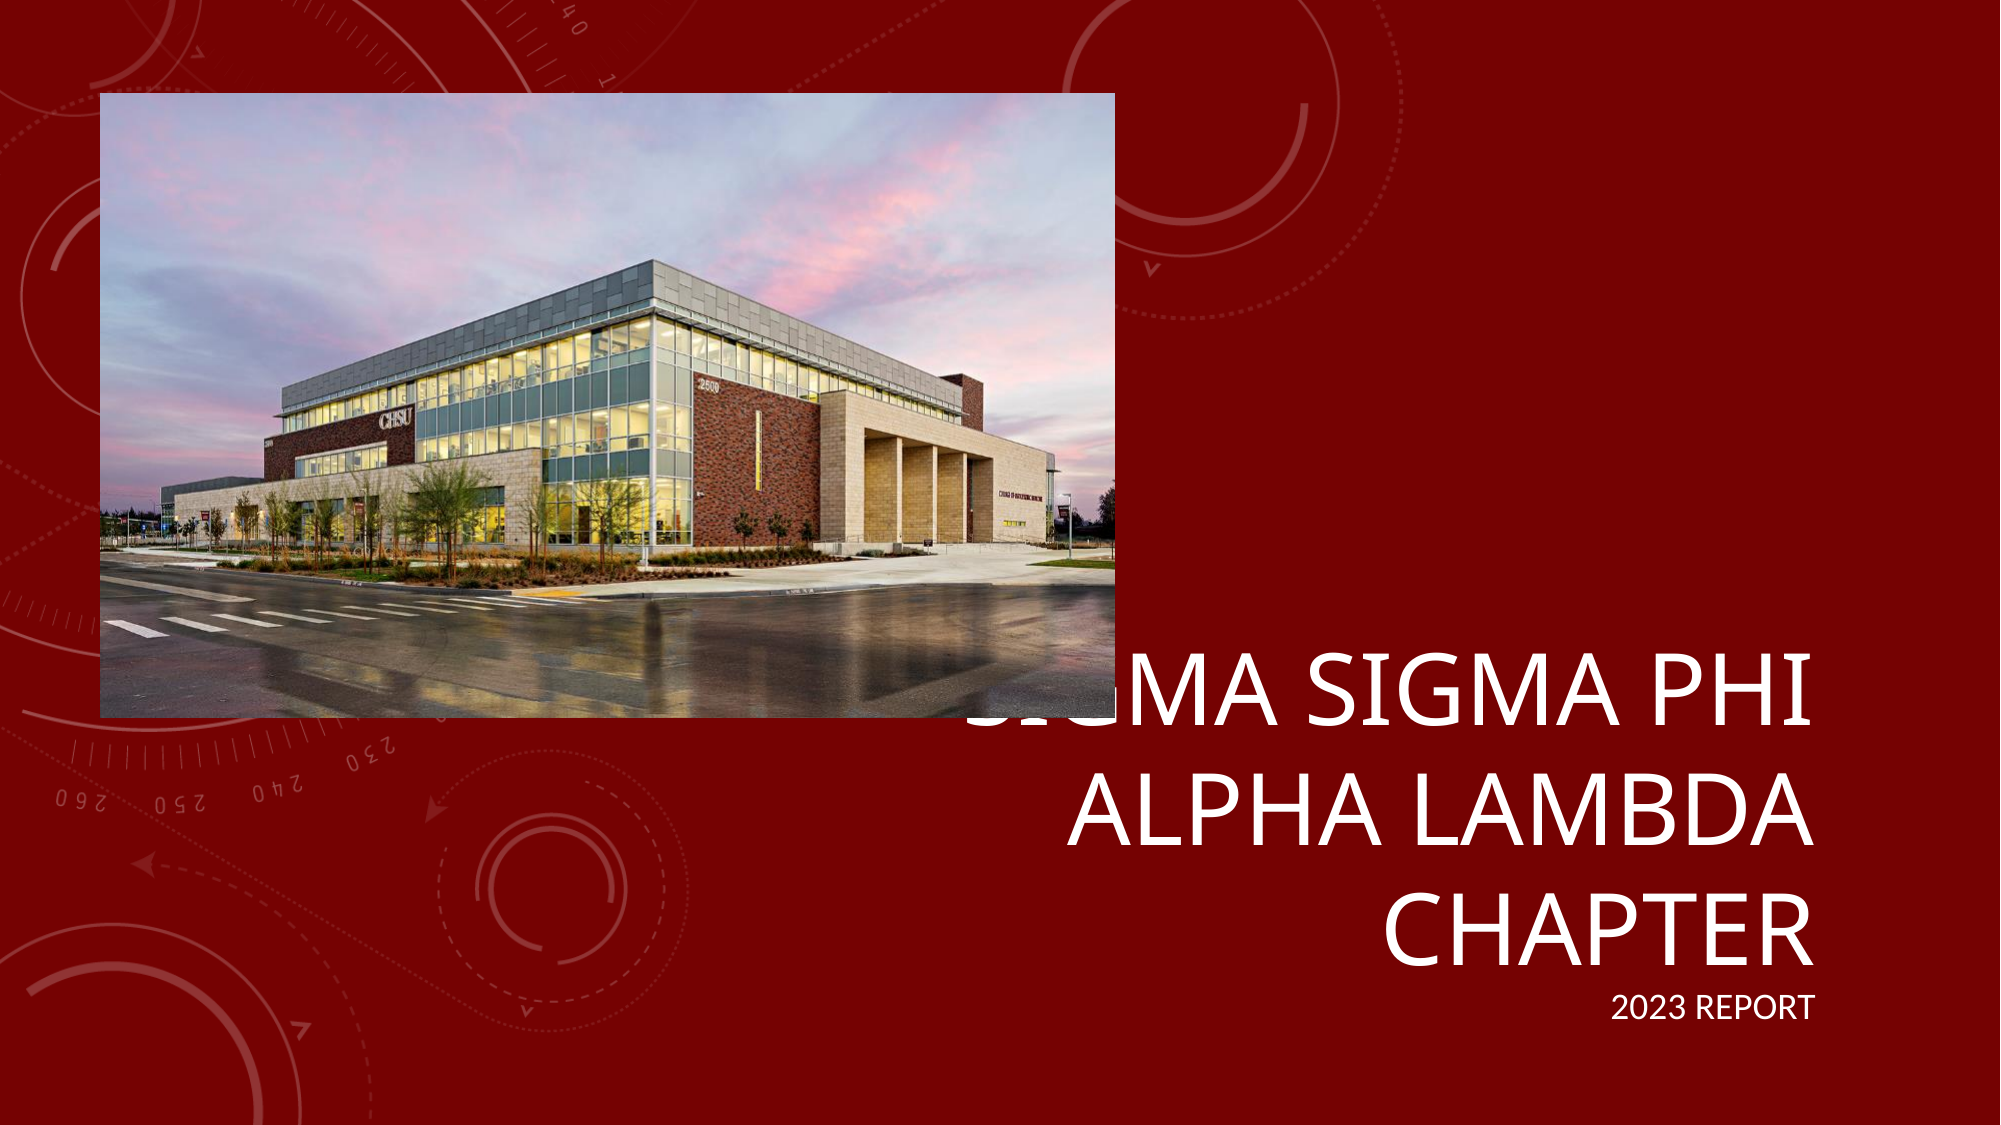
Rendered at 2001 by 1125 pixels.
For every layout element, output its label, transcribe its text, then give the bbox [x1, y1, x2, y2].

subtitle 2023 Report [650, 974, 1831, 1125]
title Sigma sigma phi alpha lambda chapter [650, 595, 1831, 974]
picture [0, 0, 2000, 1125]
